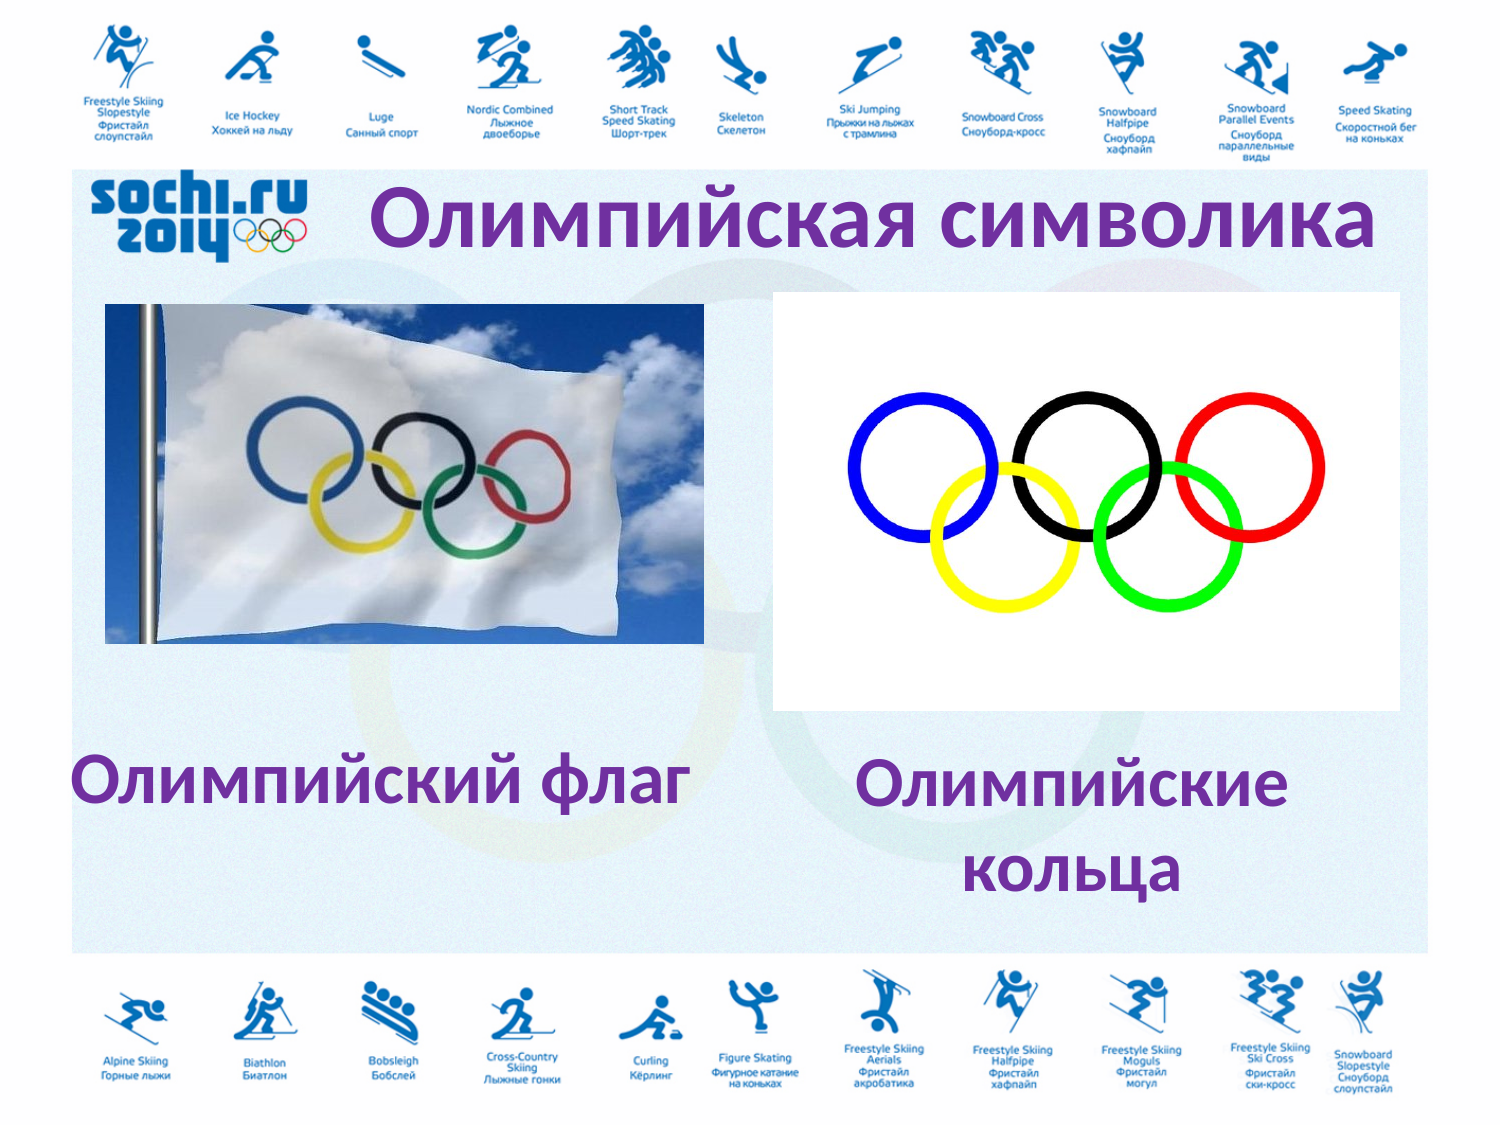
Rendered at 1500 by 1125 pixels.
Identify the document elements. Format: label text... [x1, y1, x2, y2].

text_box Олимпийский флаг [46, 679, 715, 868]
picture [0, 0, 1500, 1125]
text_box Олимпийские кольца [738, 726, 1407, 914]
title Олимпийская символика [199, 117, 1500, 305]
